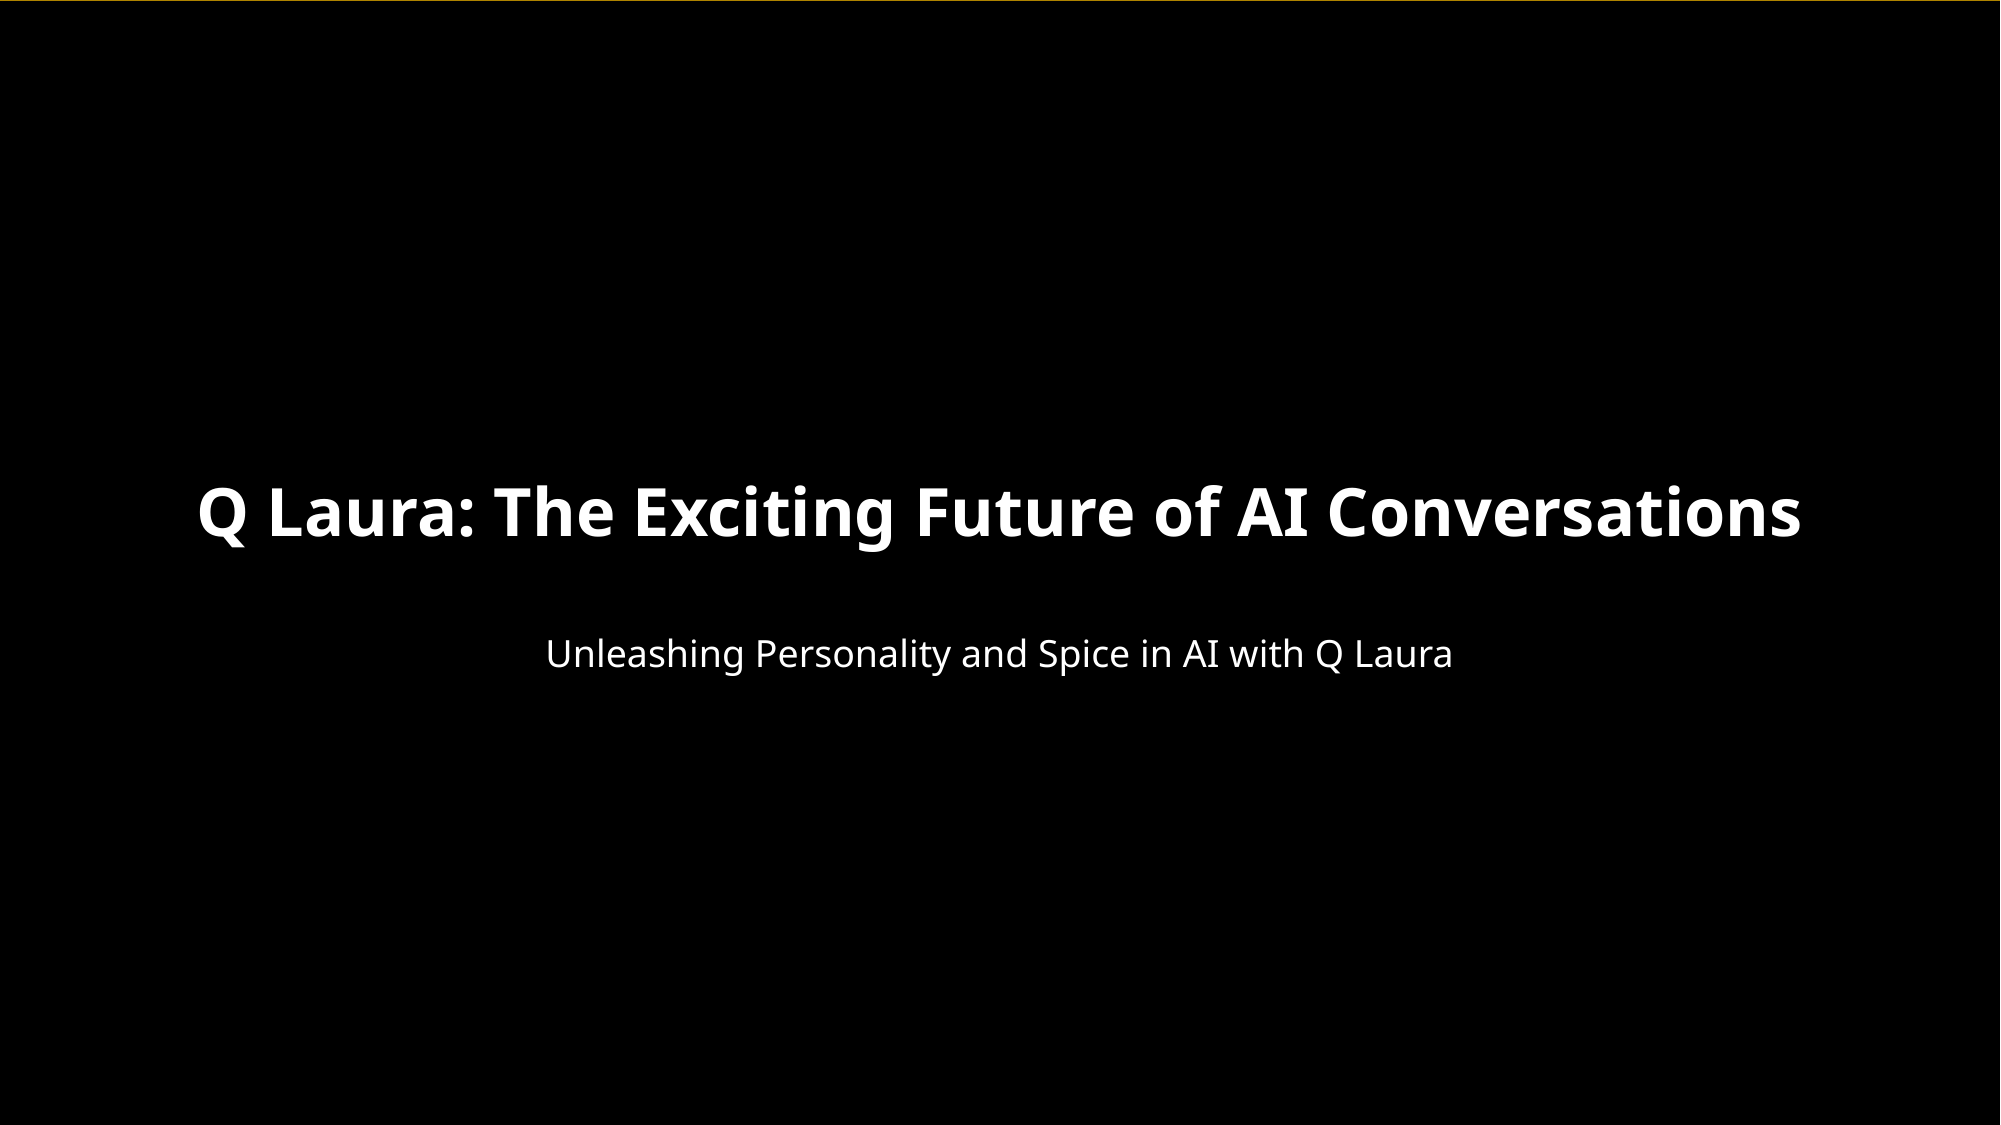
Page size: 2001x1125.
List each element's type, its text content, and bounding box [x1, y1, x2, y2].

text_box Q Laura: The Exciting Future of AI Conversations [0, 434, 2000, 585]
text_box Unleashing Personality and Spice in AI with Q Laura [0, 614, 2000, 690]
